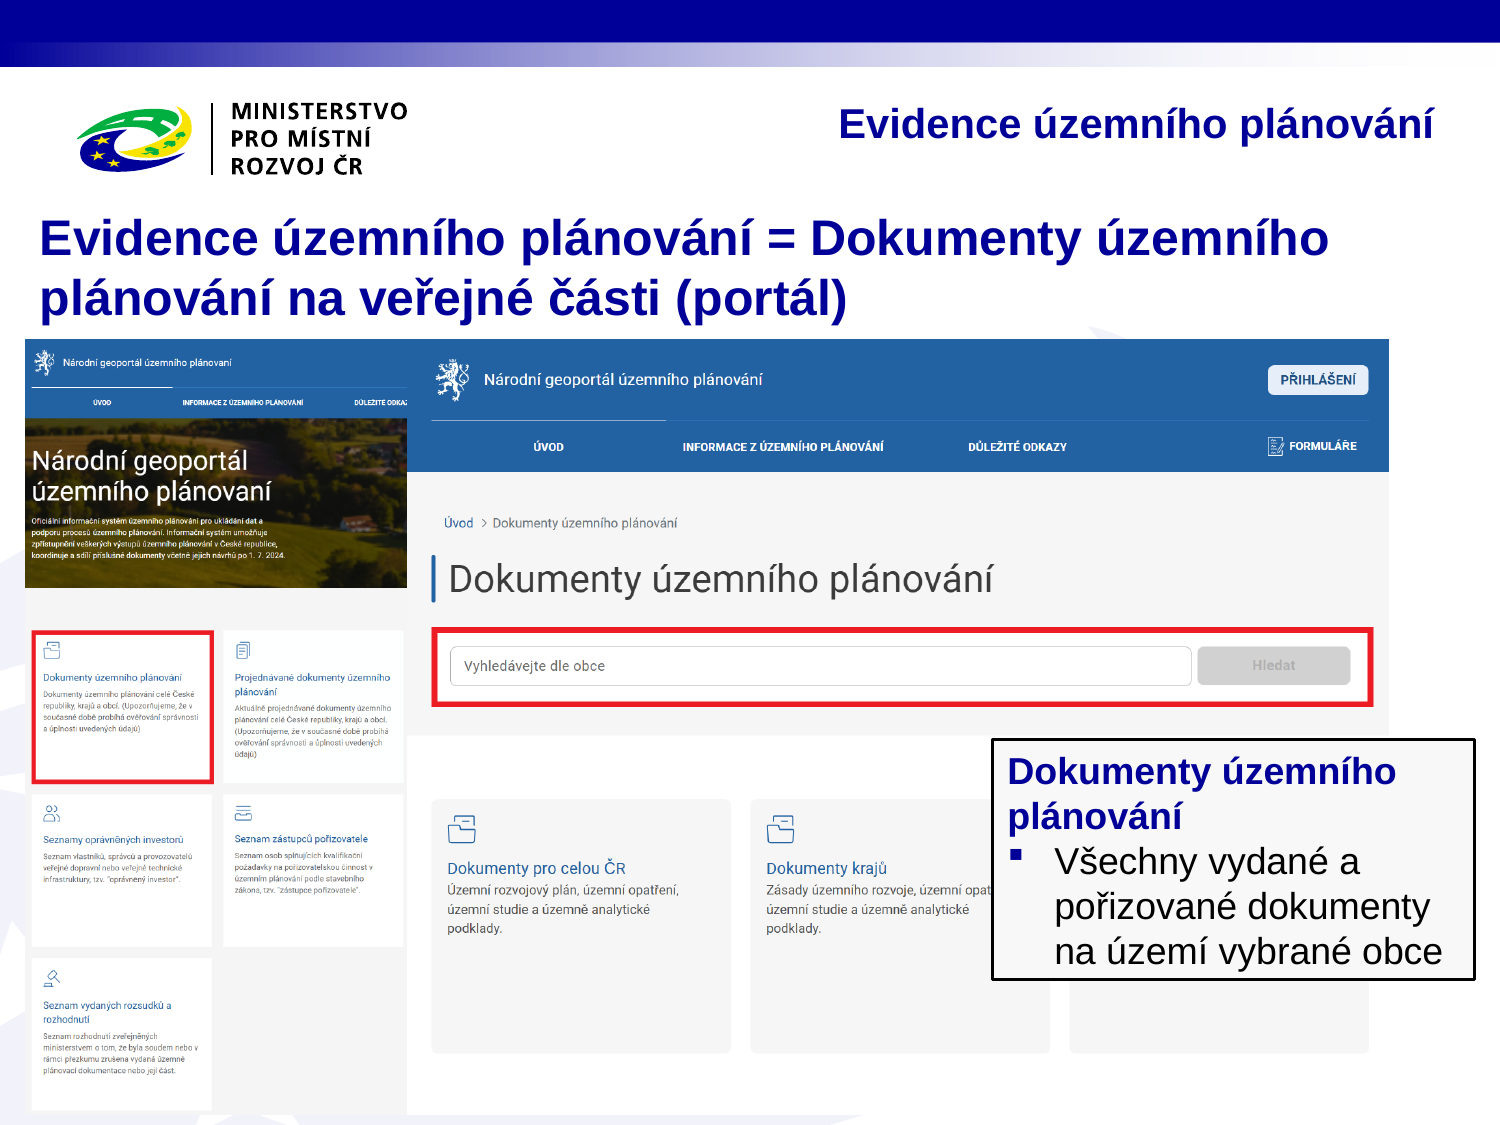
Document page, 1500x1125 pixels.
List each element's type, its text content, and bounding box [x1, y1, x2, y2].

picture [24, 338, 1389, 1115]
text_box Dokumenty územního plánování Všechny vydané a pořizované dokumenty na území vybrané obce [1393, 739, 1475, 980]
text_box Evidence územního plánování [823, 89, 1450, 155]
title Evidence územního plánování = Dokumenty územního plánování na veřejné části (portál) [25, 198, 1479, 329]
